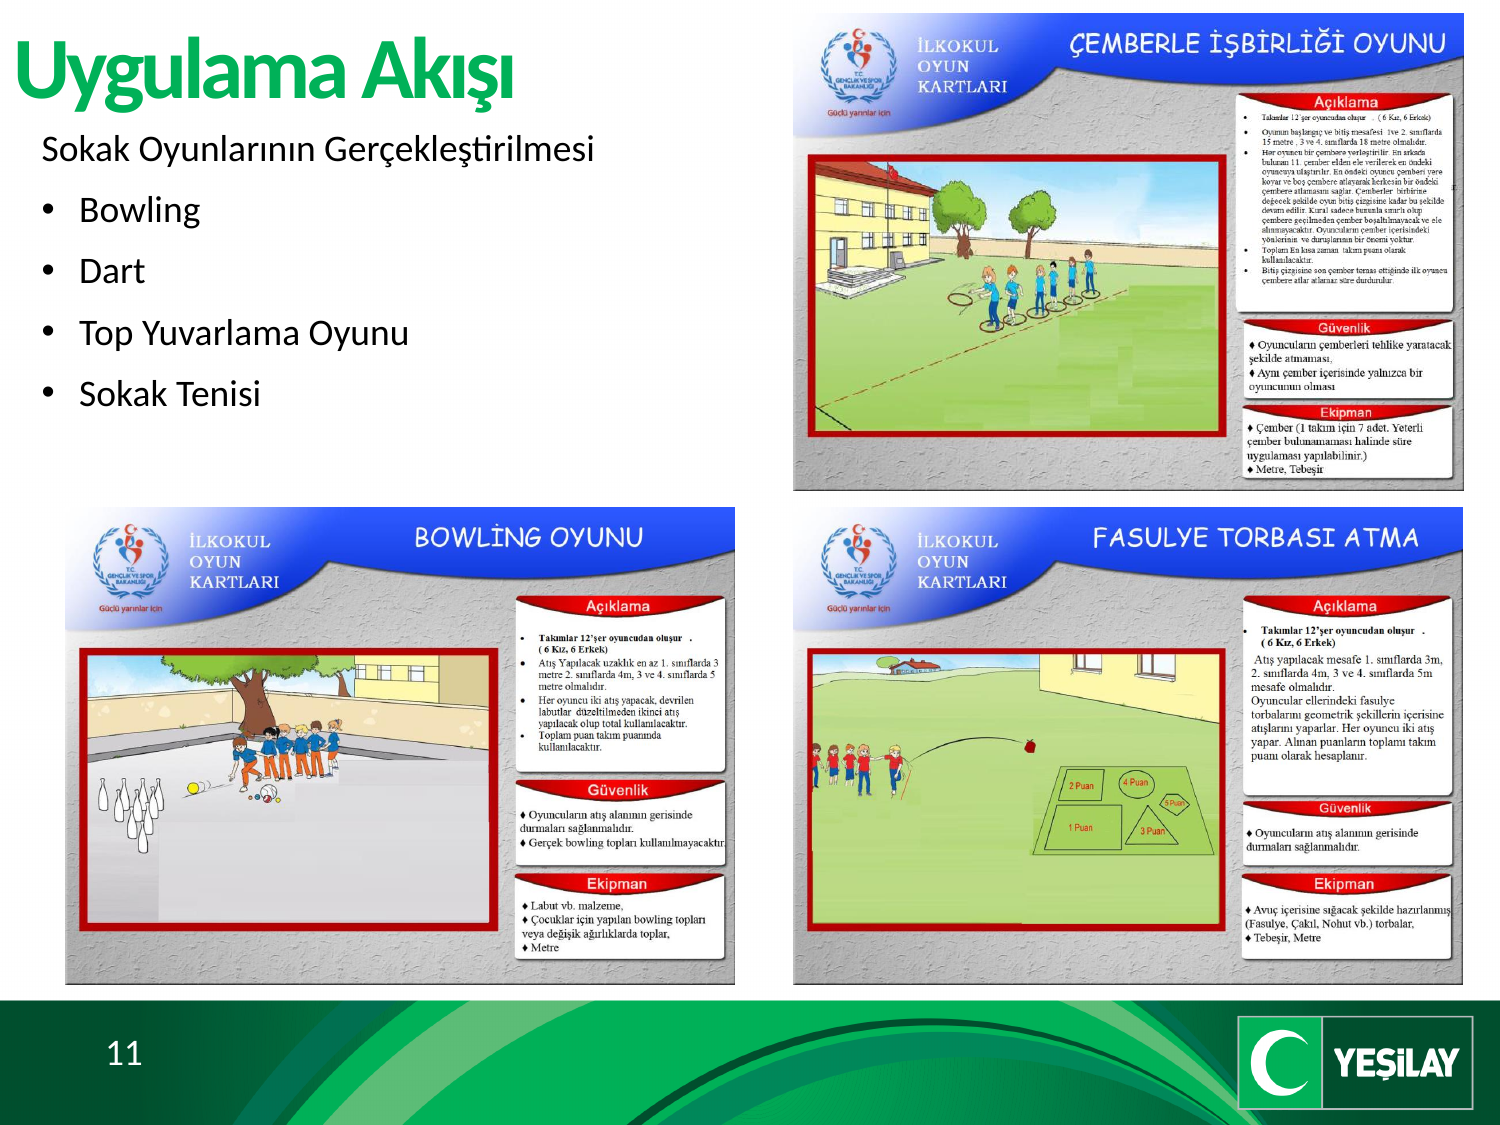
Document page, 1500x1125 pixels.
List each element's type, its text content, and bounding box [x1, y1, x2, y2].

picture [0, 0, 1500, 1125]
list Sokak Oyunlarının Gerçekleştirilmesi Bowling Dart Top Yuvarlama Oyunu Sokak Tenisi [26, 121, 699, 895]
title Uygulama Akışı [0, 0, 1293, 167]
slide_number 11 [90, 1021, 428, 1081]
